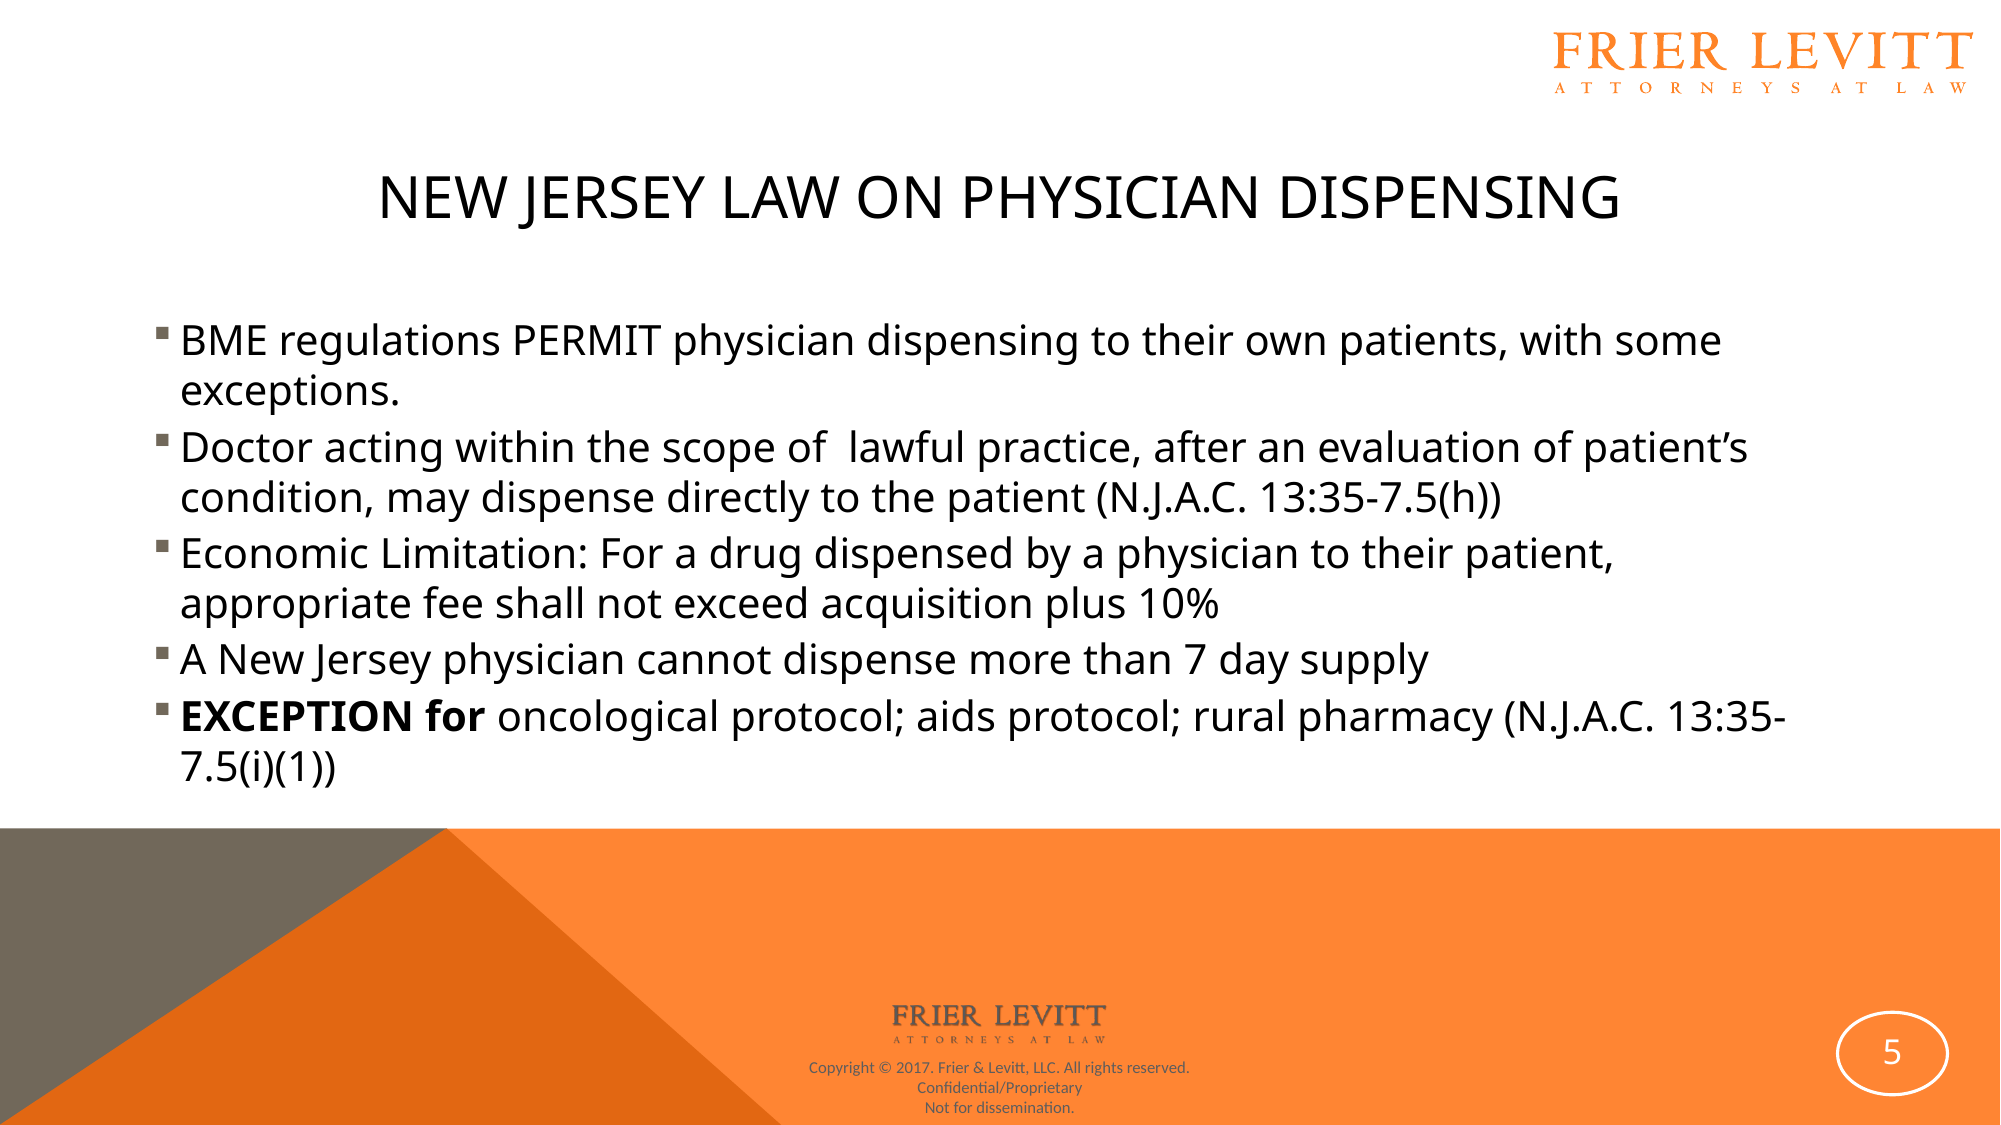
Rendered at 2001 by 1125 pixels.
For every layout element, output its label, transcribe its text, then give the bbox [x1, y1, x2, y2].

picture [873, 987, 1127, 1054]
list BME regulations PERMIT physician dispensing to their own patients, with some exceptions. Doctor acting within the scope of lawful practice, after an evaluation of patient’s condition, may dispense directly to the patient (N.J.A.C. 13:35-7.5(h)) Economic Limitation: For a drug dispensed by a physician to their patient, appropriate fee shall not exceed acquisition plus 10% A New Jersey physician cannot dispense more than 7 day supply EXCEPTION for oncological protocol; aids protocol; rural pharmacy (N.J.A.C. 13:35-7.5(i)(1)) [98, 306, 1825, 894]
slide_number 5 [1835, 1010, 1950, 1097]
title NEW JERSEY LAW ON PHYSICIAN DISPENSING [177, 149, 1823, 240]
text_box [1553, 31, 1974, 94]
text_box Copyright © 2017. Frier & Levitt, LLC. All rights reserved. Confidential/Proprietary Not for dissemination. [249, 1049, 1750, 1125]
